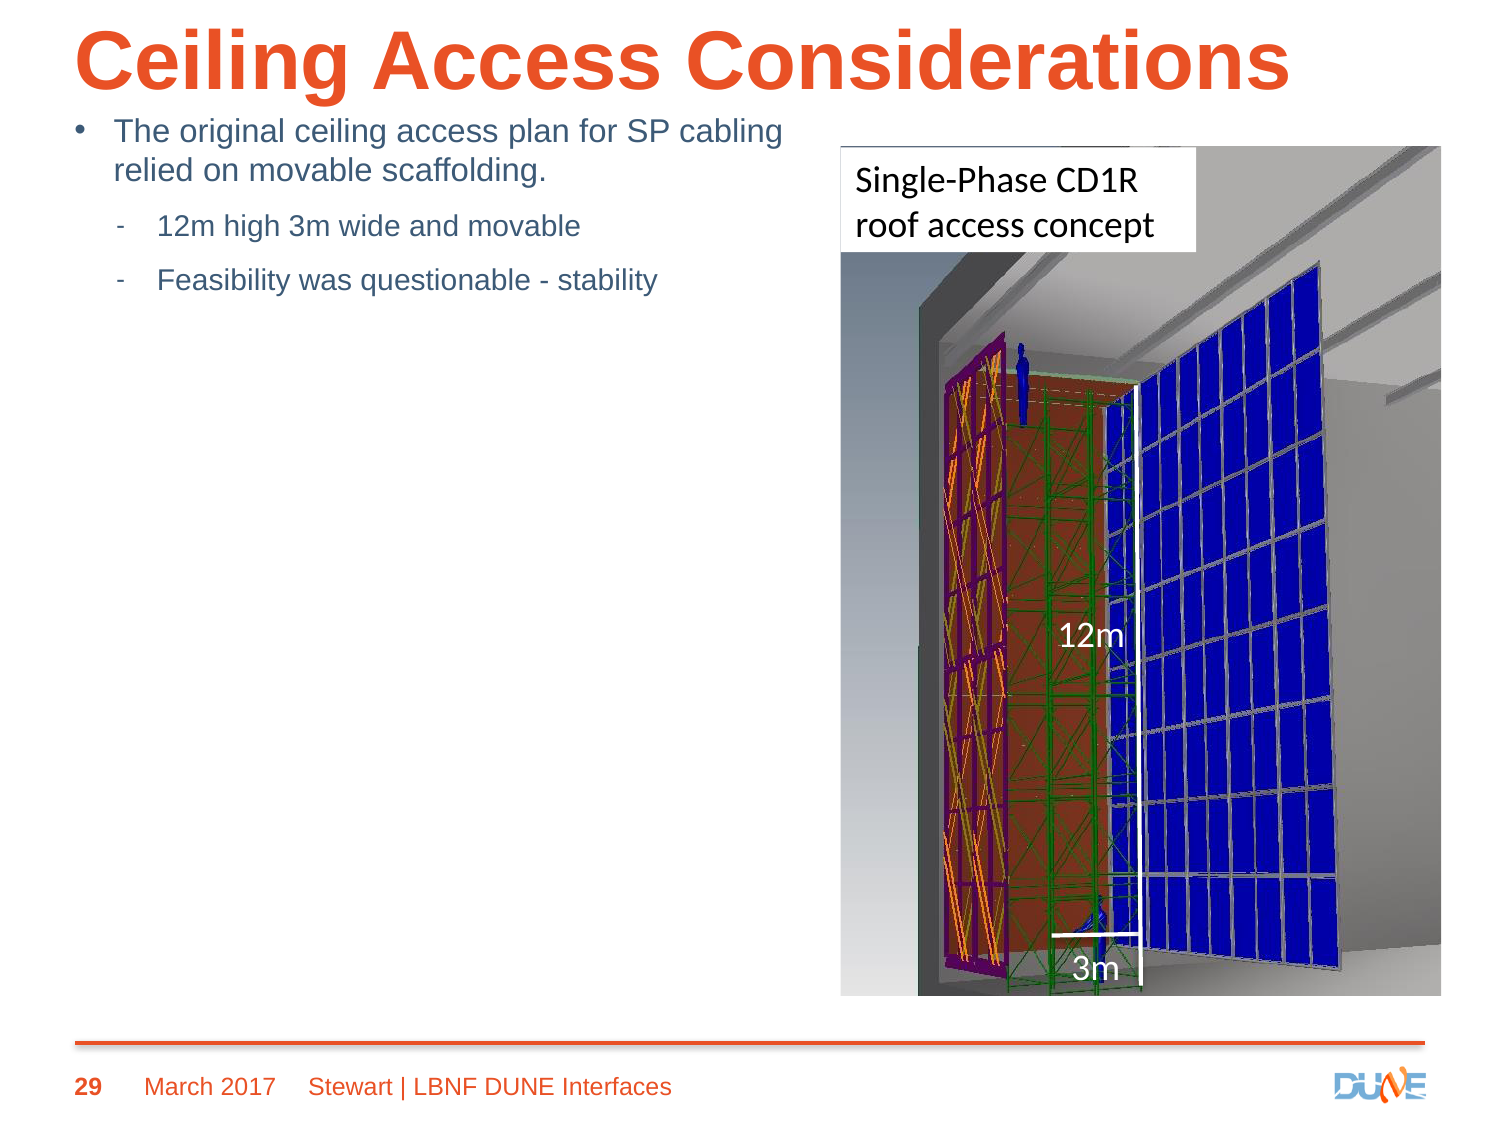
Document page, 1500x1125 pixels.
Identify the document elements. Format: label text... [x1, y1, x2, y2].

list The original ceiling access plan for SP cabling relied on movable scaffolding. 12m high 3m wide and movable Feasibility was questionable - stability [74, 101, 853, 307]
footer Stewart | LBNF DUNE Interfaces [308, 1074, 1022, 1101]
slide_number 29 [74, 1074, 145, 1101]
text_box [840, 146, 1442, 997]
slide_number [145, 1074, 308, 1101]
picture [1333, 1064, 1427, 1104]
title Ceiling Access Considerations [74, 5, 1425, 113]
